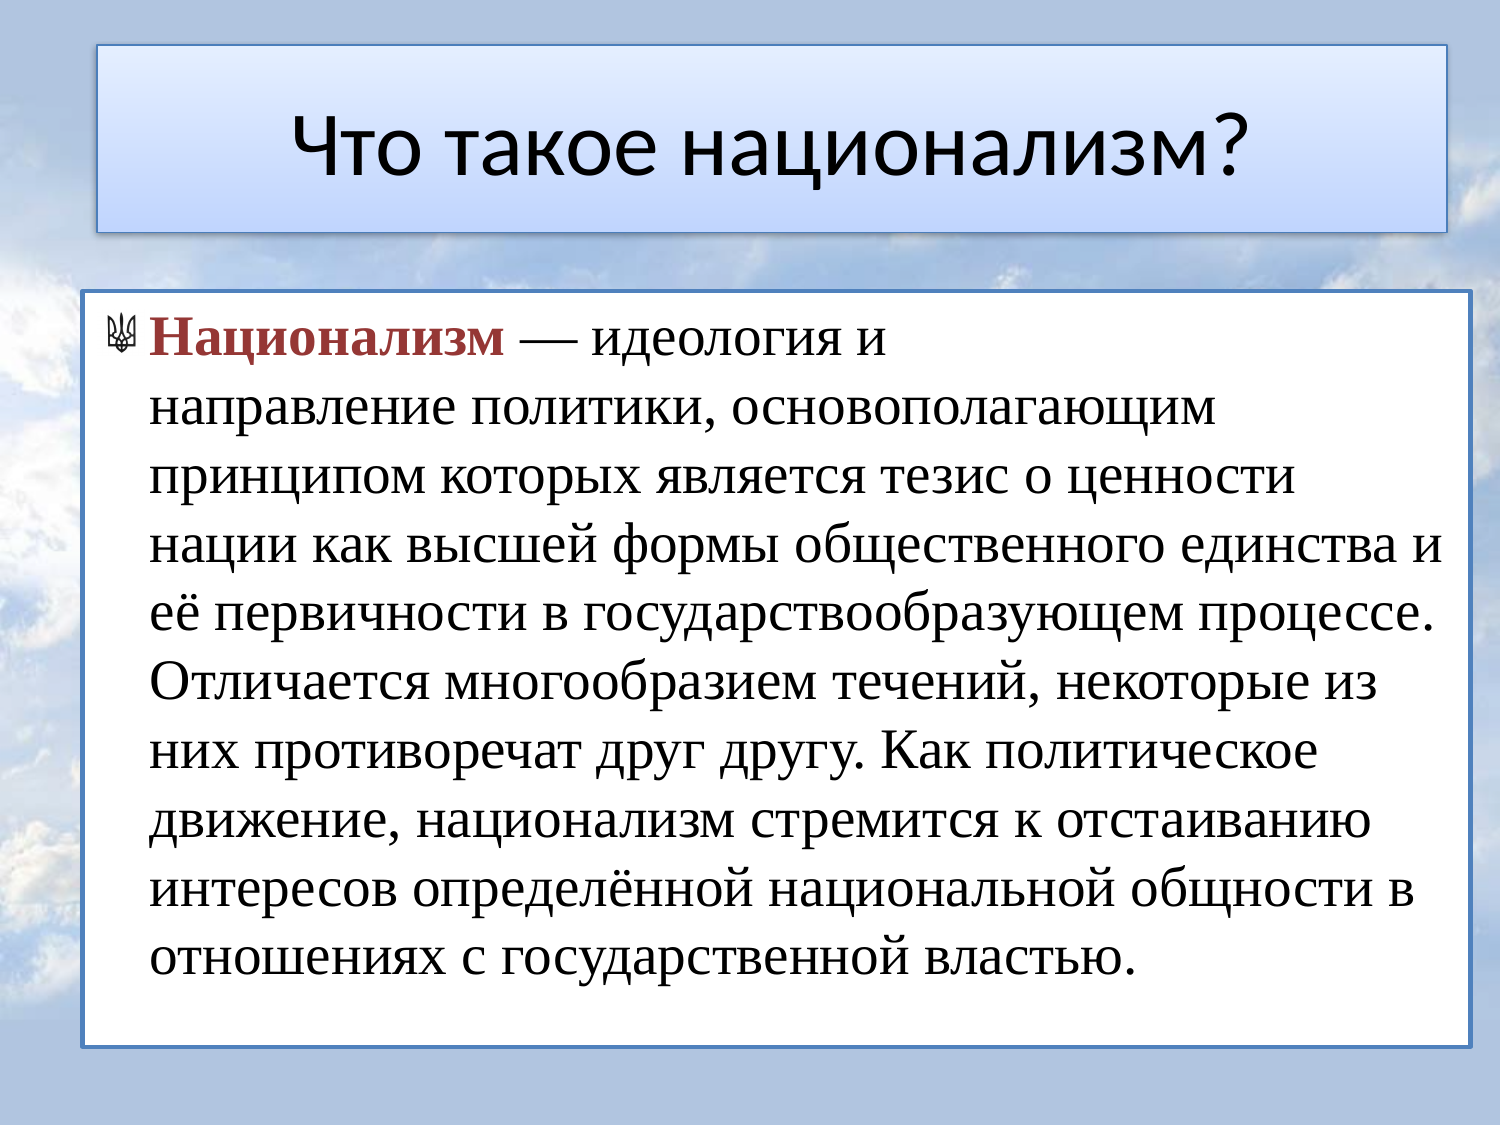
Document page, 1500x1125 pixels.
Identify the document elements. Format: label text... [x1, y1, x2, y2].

title Что такое национализм? [96, 44, 1448, 233]
list Национализм — идеология и направление политики, основополагающим принципом которых является тезис о ценности нации как высшей формы общественного единства и её первичности в государствообразующем процессе. Отличается многообразием течений, некоторые из них противоречат друг другу. Как политическое движение, национализм стремится к отстаиванию интересов определённой национальной общности в отношениях с государственной властью. [80, 289, 1473, 1049]
picture [97, 309, 145, 356]
